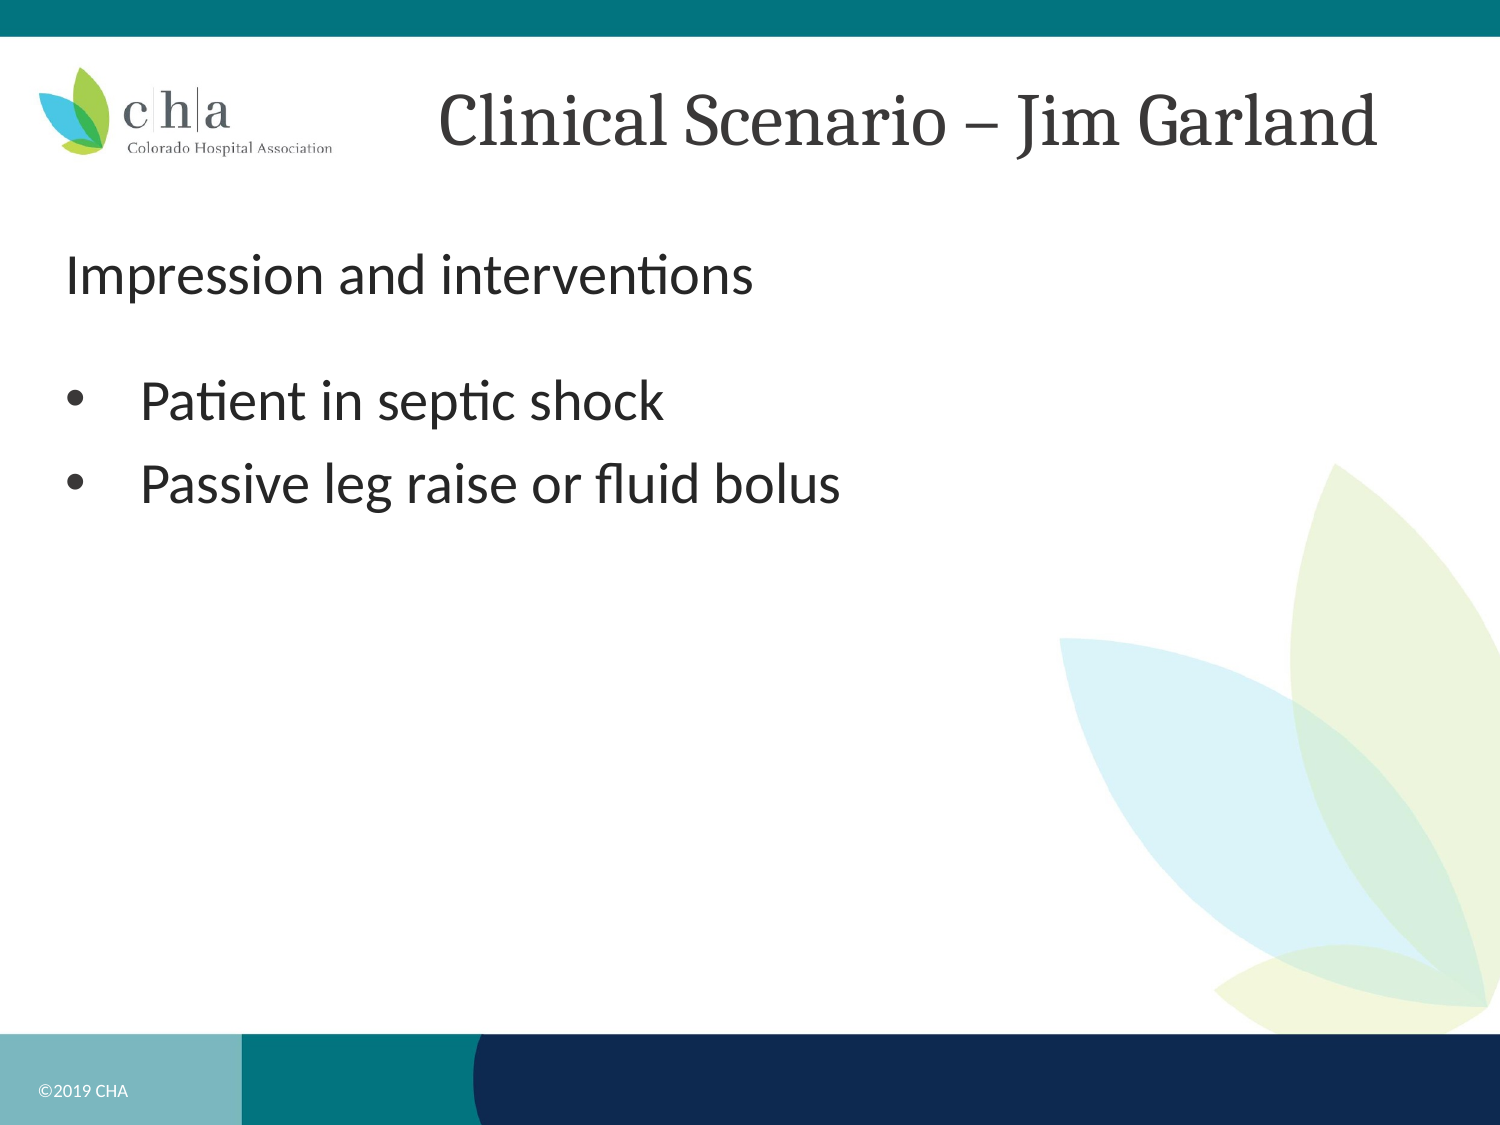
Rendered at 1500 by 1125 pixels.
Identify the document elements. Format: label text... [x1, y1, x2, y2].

title Clinical Scenario – Jim Garland [400, 50, 1420, 193]
list Impression and interventions Patient in septic shock Passive leg raise or fluid bolus [50, 236, 1475, 984]
picture [0, 0, 1500, 1125]
